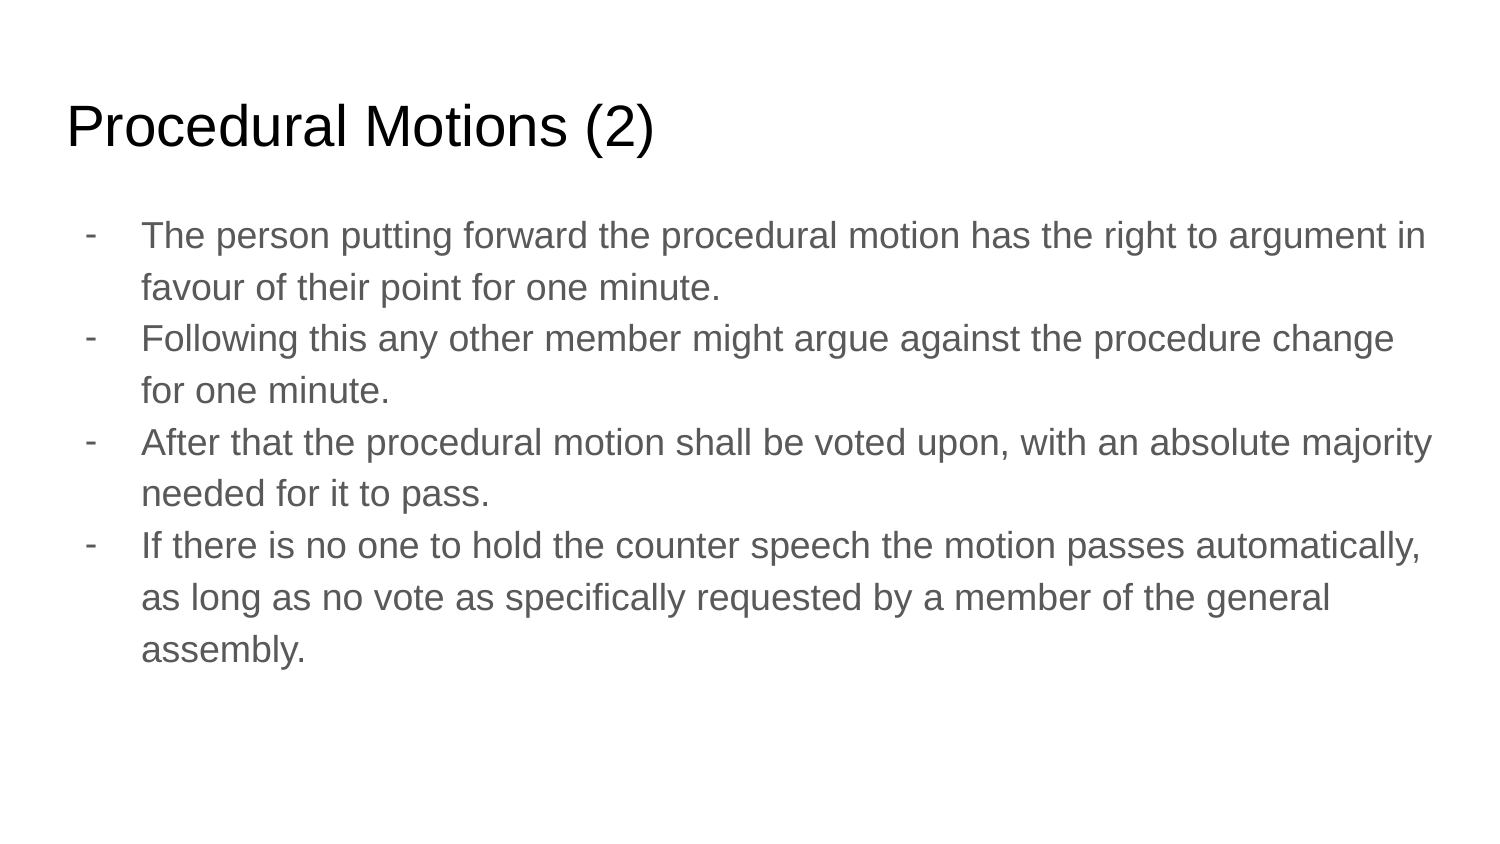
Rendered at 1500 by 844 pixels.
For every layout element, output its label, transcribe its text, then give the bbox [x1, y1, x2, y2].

list The person putting forward the procedural motion has the right to argument in favour of their point for one minute. Following this any other member might argue against the procedure change for one minute. After that the procedural motion shall be voted upon, with an absolute majority needed for it to pass. If there is no one to hold the counter speech the motion passes automatically, as long as no vote as specifically requested by a member of the general assembly. [51, 189, 1449, 750]
title Procedural Motions (2) [51, 72, 1449, 167]
